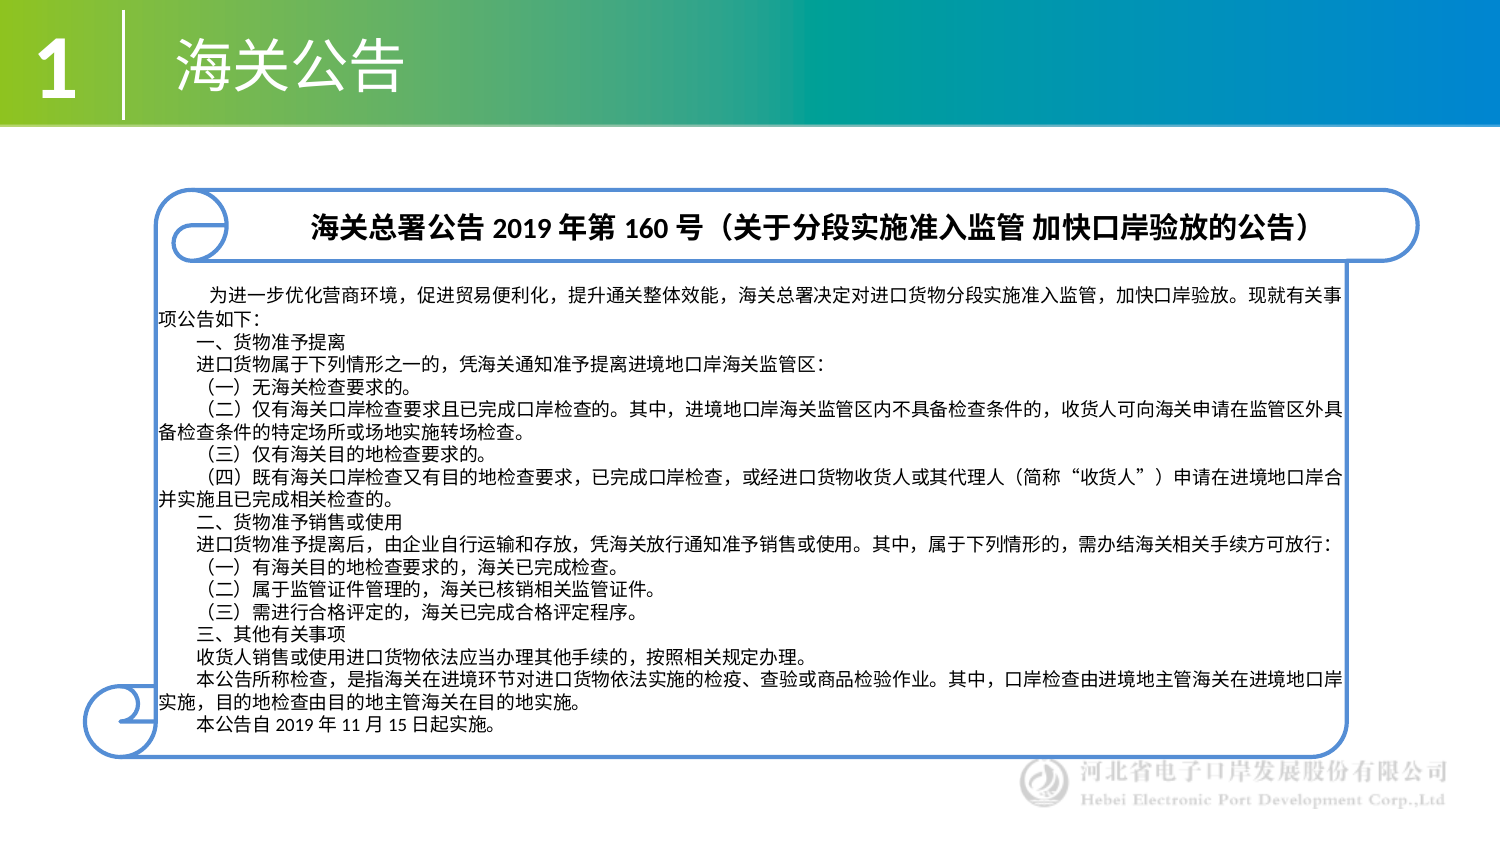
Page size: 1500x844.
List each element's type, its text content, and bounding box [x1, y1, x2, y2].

text_box 海关总署公告2019年第160号（关于分段实施准入监管 加快口岸验放的公告） [295, 201, 1341, 252]
picture [1019, 756, 1448, 810]
text_box 为进一步优化营商环境，促进贸易便利化，提升通关整体效能，海关总署决定对进口货物分段实施准入监管，加快口岸验放。现就有关事项公告如下： 一、货物准予提离 进口货物属于下列情形之一的，凭海关通知准予提离进境地口岸海关监管区： （一）无海关检查要求的。 （二）仅有海关口岸检查要求且已完成口岸检查的。其中，进境地口岸海关监管区内不具备检查条件的，收货人可向海关申请在监管区外具备检查条件的特定场所或场地实施转场检查。 （三）仅有海关目的地检查要求的。 （四）既有海关口岸检查又有目的地检查要求，已完成口岸检查，或经进口货物收货人或其代理人（简称“收货人”）申请在进境地口岸合并实施且已完成相关检查的。 二、货物准予销售或使用 进口货物准予提离后，由企业自行运输和存放，凭海关放行通知准予销售或使用。其中，属于下列情形的，需办结海关相关手续方可放行： （一）有海关目的地检查要求的，海关已完成检查。 （二）属于监管证件管理的，海关已核销相关监管证件。 （三）需进行合格评定的，海关已完成合格评定程序。 三、其他有关事项 收货人销售或使用进口货物依法应当办理其他手续的，按照相关规定办理。 本公告所称检查，是指海关在进境环节对进口货物依法实施的检疫、查验或商品检验作业。其中，口岸检查由进境地主管海关在进境地口岸实施，目的地检查由目的地主管海关在目的地实施。 本公告自2019年11月15日起实施。 [143, 265, 1357, 743]
text_box [82, 684, 1343, 760]
picture [0, 0, 1500, 127]
text_box [153, 187, 1420, 265]
